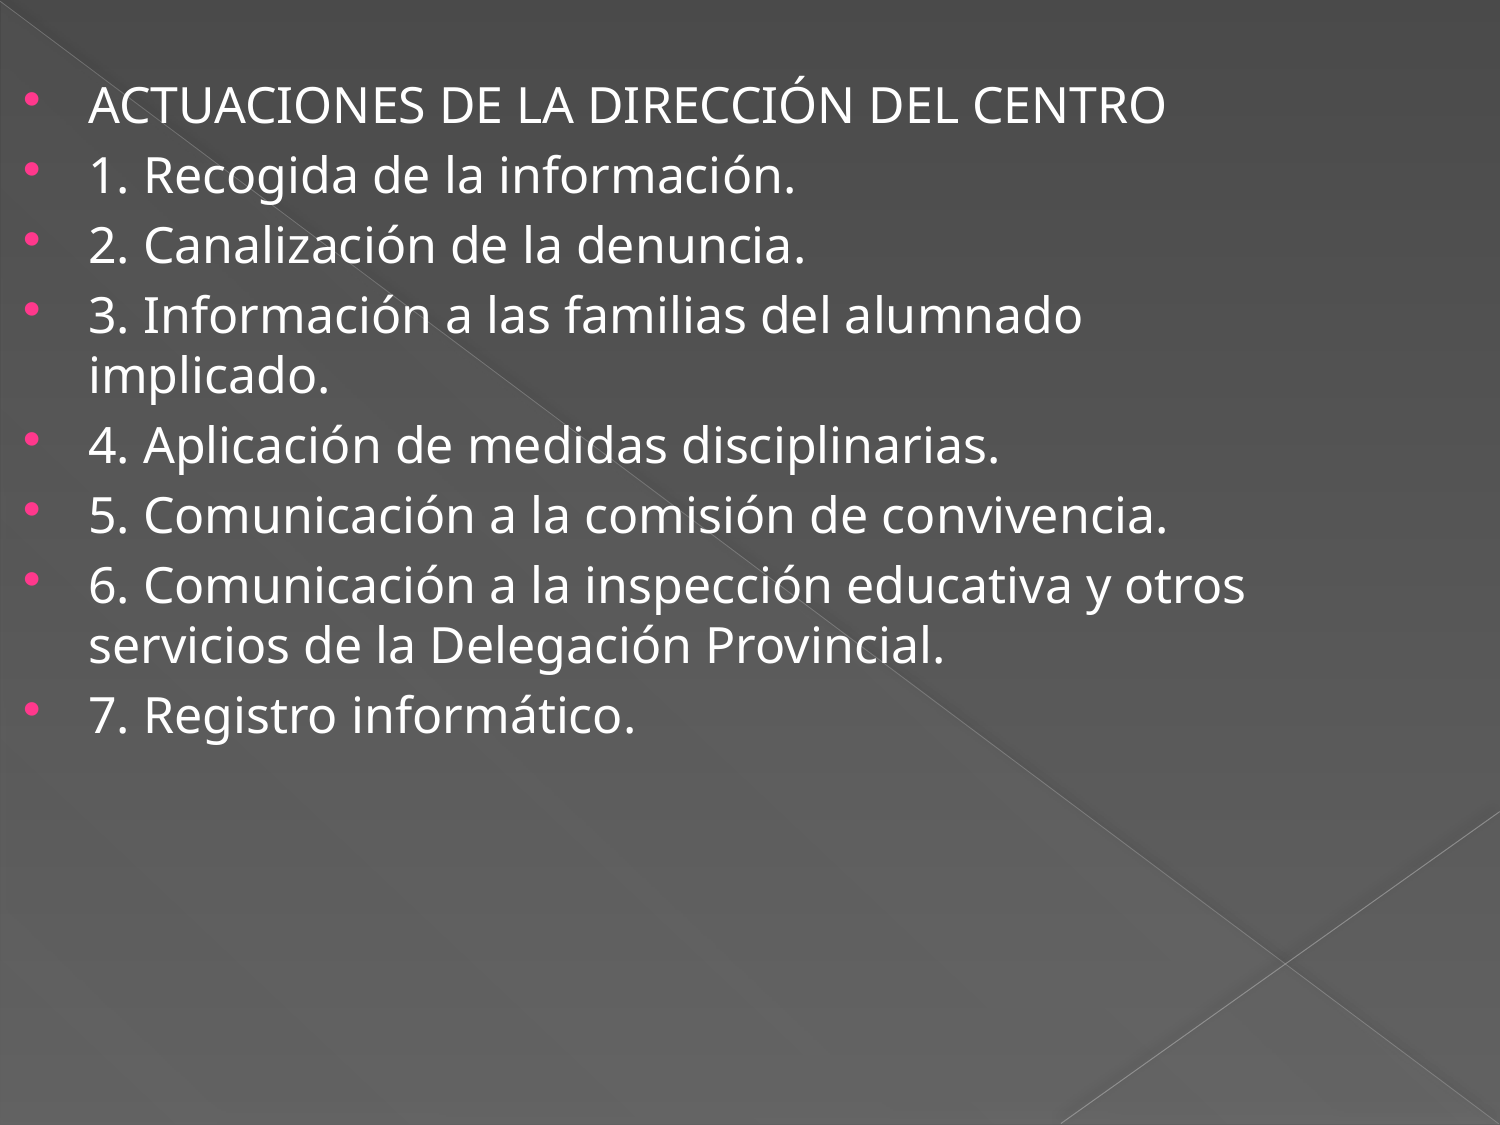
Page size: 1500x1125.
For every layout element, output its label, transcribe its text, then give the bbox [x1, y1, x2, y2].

list ACTUACIONES DE LA DIRECCIÓN DEL CENTRO 1. Recogida de la información. 2. Canalización de la denuncia. 3. Información a las familias del alumnado implicado. 4. Aplicación de medidas disciplinarias. 5. Comunicación a la comisión de convivencia. 6. Comunicación a la inspección educativa y otros servicios de la Delegación Provincial. 7. Registro informático. [0, 66, 1350, 1083]
